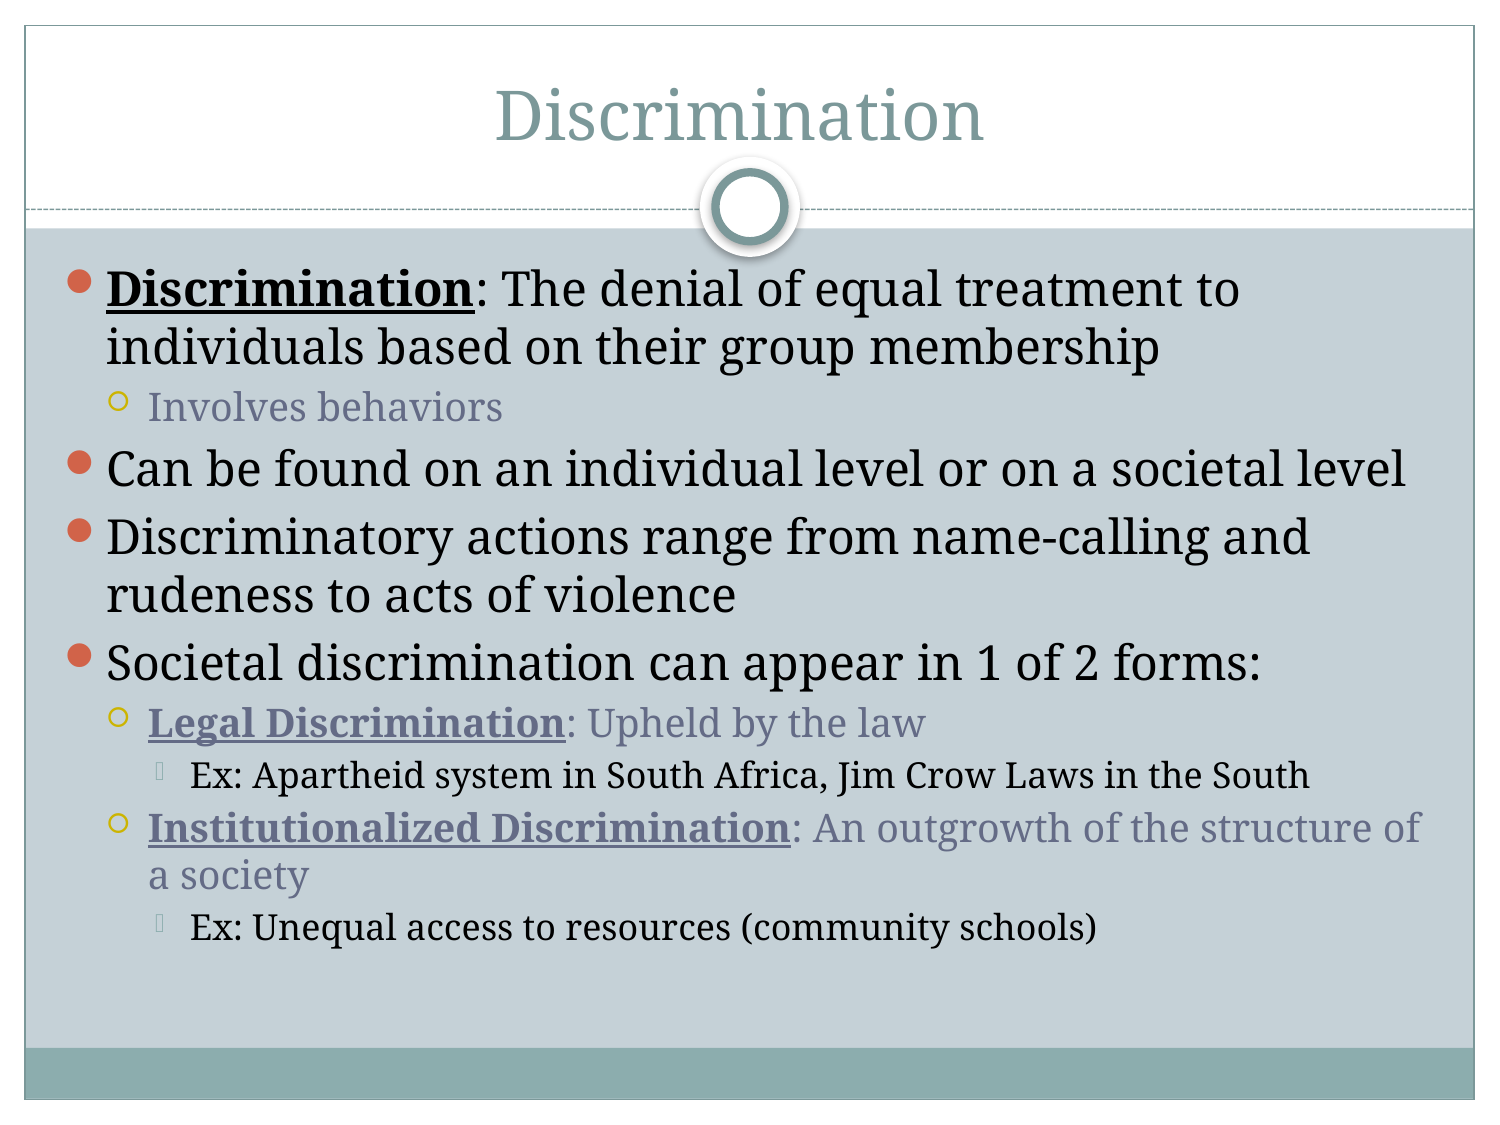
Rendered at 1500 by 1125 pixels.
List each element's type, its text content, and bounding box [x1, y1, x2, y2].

title Discrimination [49, 37, 1450, 162]
list Discrimination: The denial of equal treatment to individuals based on their group membership Involves behaviors Can be found on an individual level or on a societal level Discriminatory actions range from name-calling and rudeness to acts of violence Societal discrimination can appear in 1 of 2 forms: Legal Discrimination: Upheld by the law Ex: Apartheid system in South Africa, Jim Crow Laws in the South Institutionalized Discrimination: An outgrowth of the structure of a society Ex: Unequal access to resources (community schools) [49, 250, 1445, 1001]
